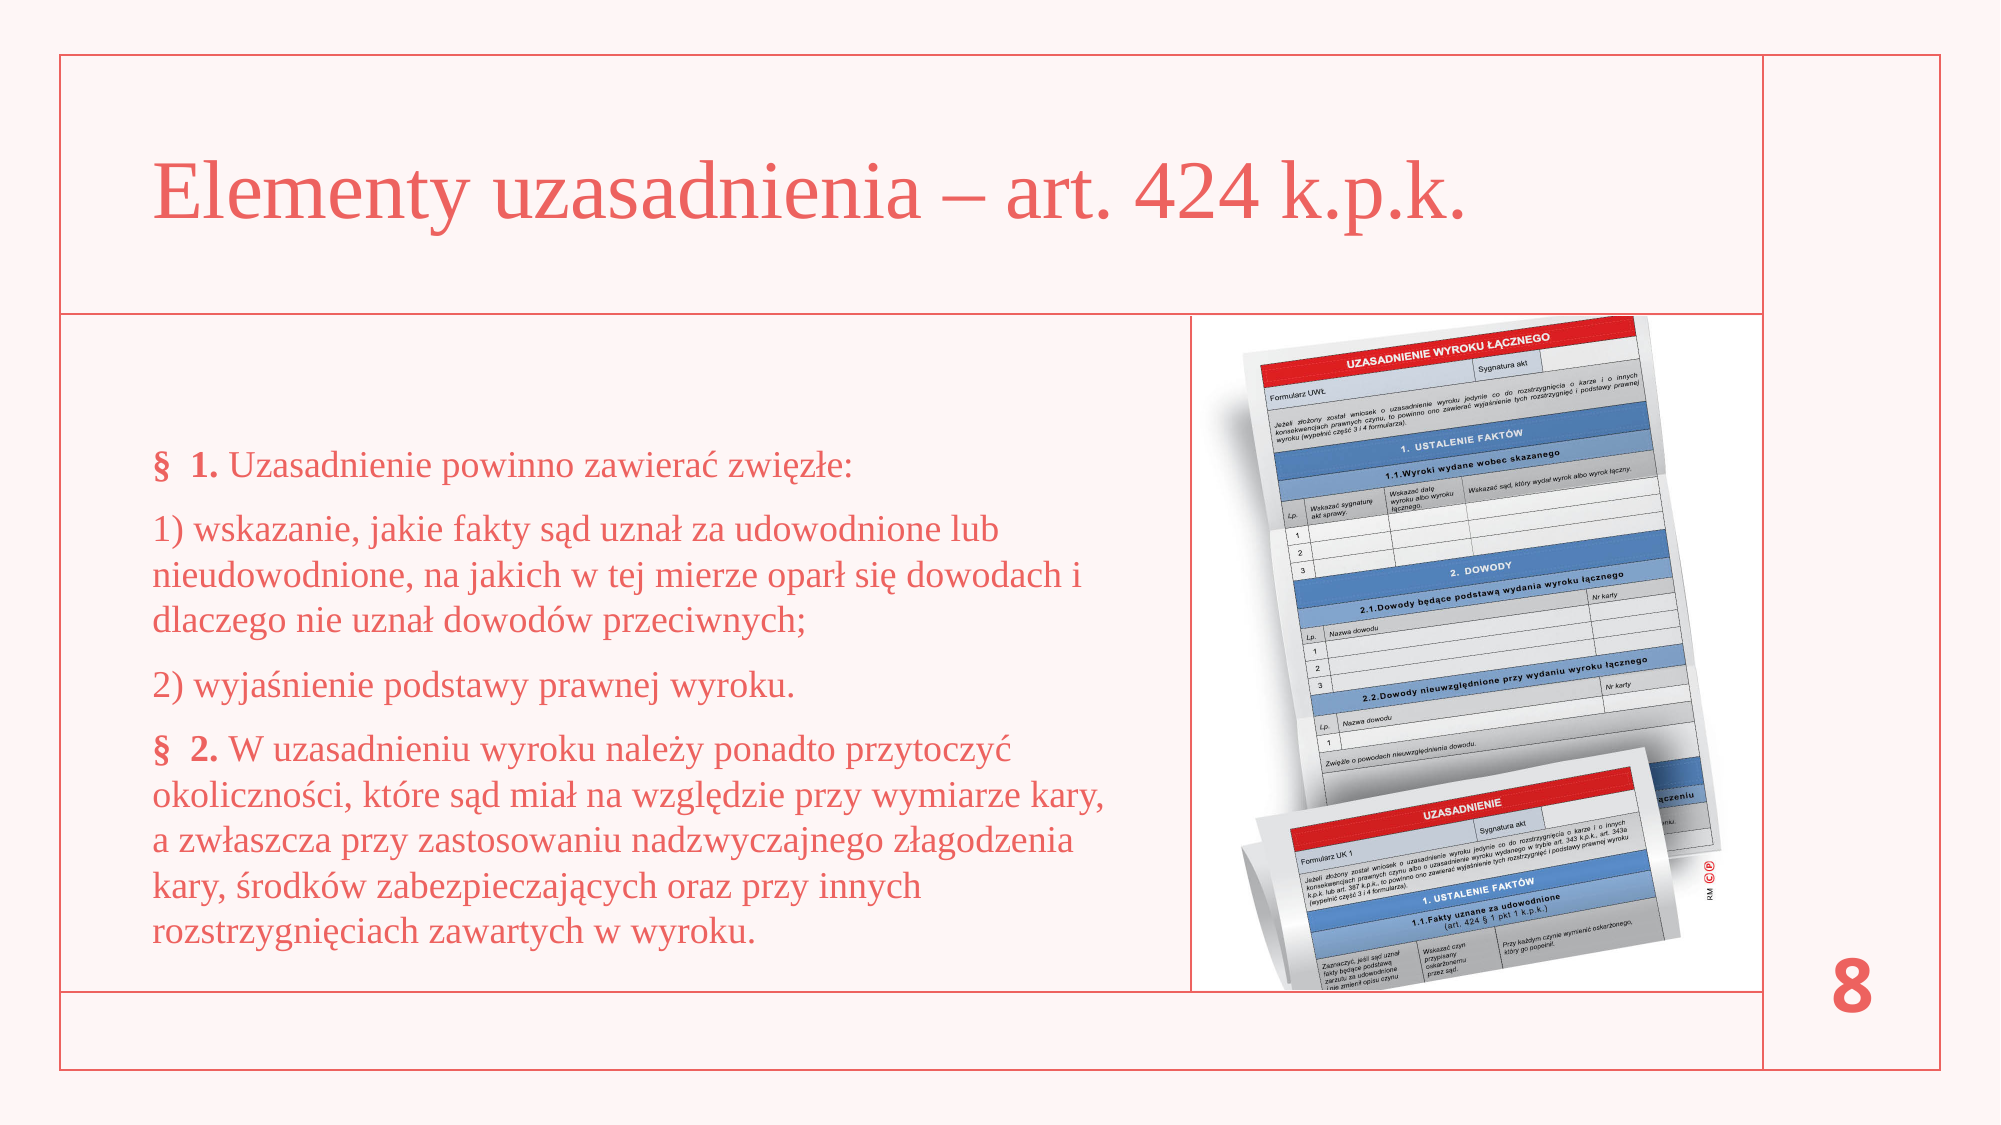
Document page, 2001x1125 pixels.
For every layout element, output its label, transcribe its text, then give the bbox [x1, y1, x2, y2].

title Elementy uzasadnienia – art. 424 k.p.k. [137, 89, 1701, 294]
picture [1192, 316, 1761, 990]
list § 1. Uzasadnienie powinno zawierać zwięzłe: 1) wskazanie, jakie fakty sąd uznał za udowodnione lub nieudowodnione, na jakich w tej mierze oparł się dowodach i dlaczego nie uznał dowodów przeciwnych; 2) wyjaśnienie podstawy prawnej wyroku. § 2. W uzasadnieniu wyroku należy ponadto przytoczyć okoliczności, które sąd miał na względzie przy wymiarze kary, a zwłaszcza przy zastosowaniu nadzwyczajnego złagodzenia kary, środków zabezpieczających oraz przy innych rozstrzygnięciach zawartych w wyroku. [137, 340, 1131, 966]
slide_number 8 [1775, 930, 1932, 1055]
